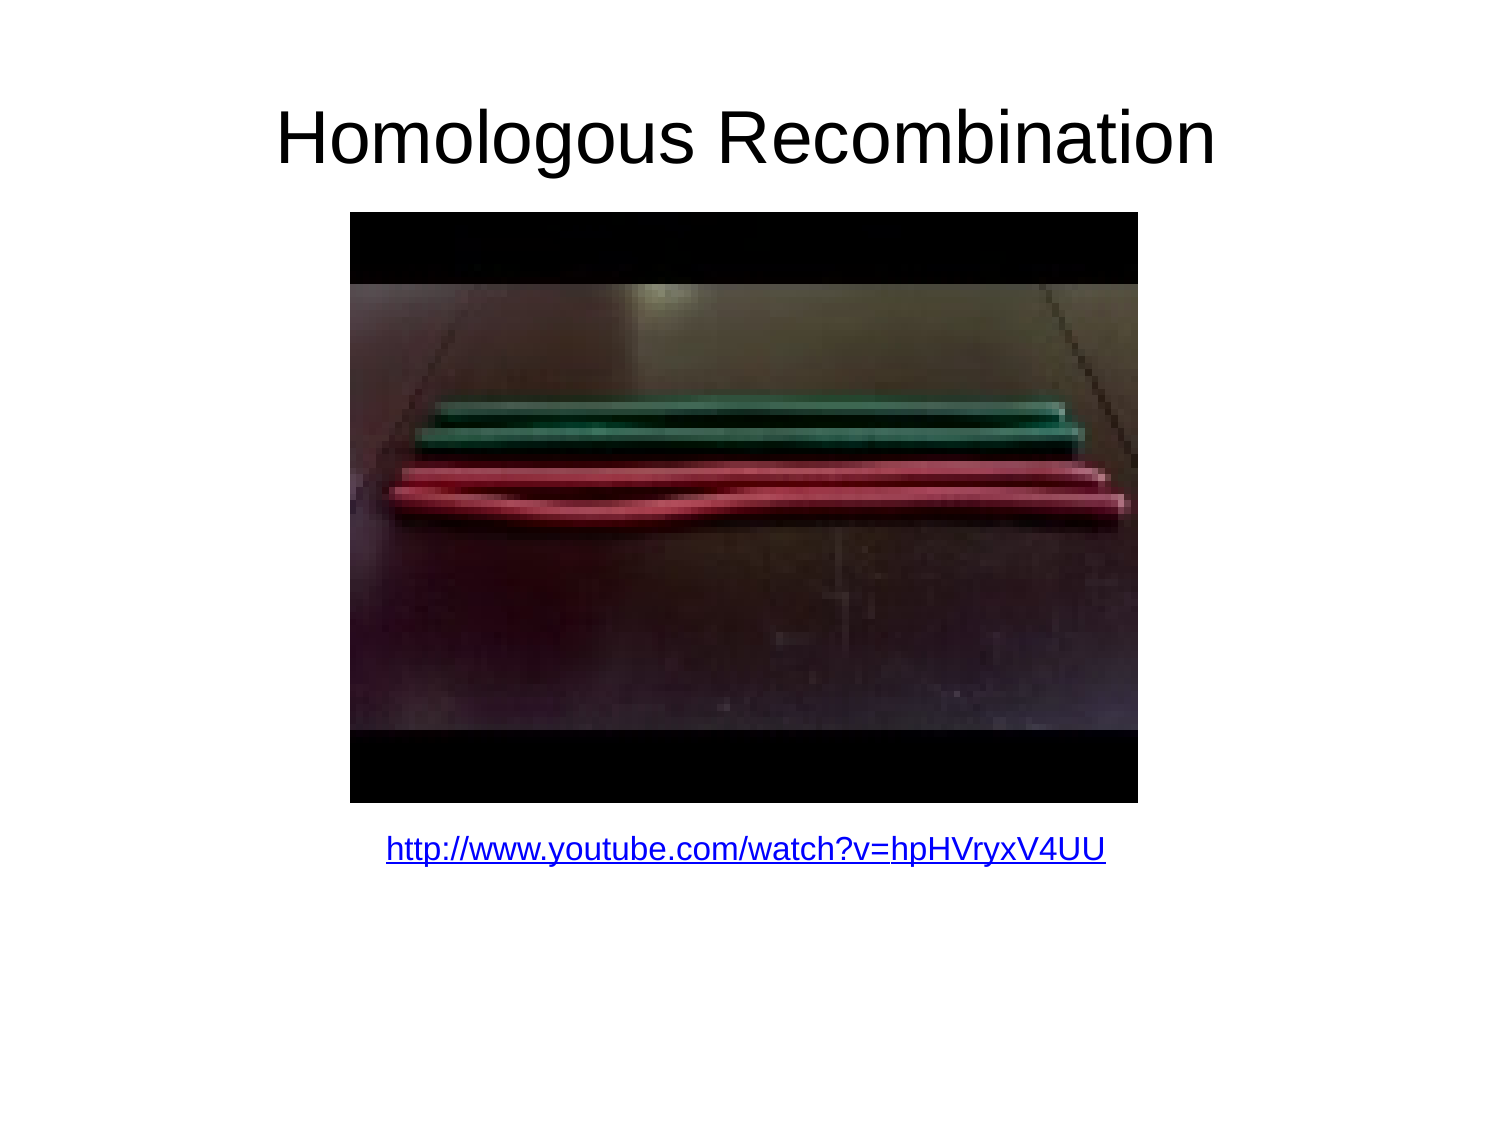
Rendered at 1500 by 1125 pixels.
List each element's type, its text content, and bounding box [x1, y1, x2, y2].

picture [349, 212, 1138, 804]
text_box Homologous Recombination [260, 81, 1233, 187]
text_box http://www.youtube.com/watch?v=hpHVryxV4UU [371, 819, 1121, 875]
